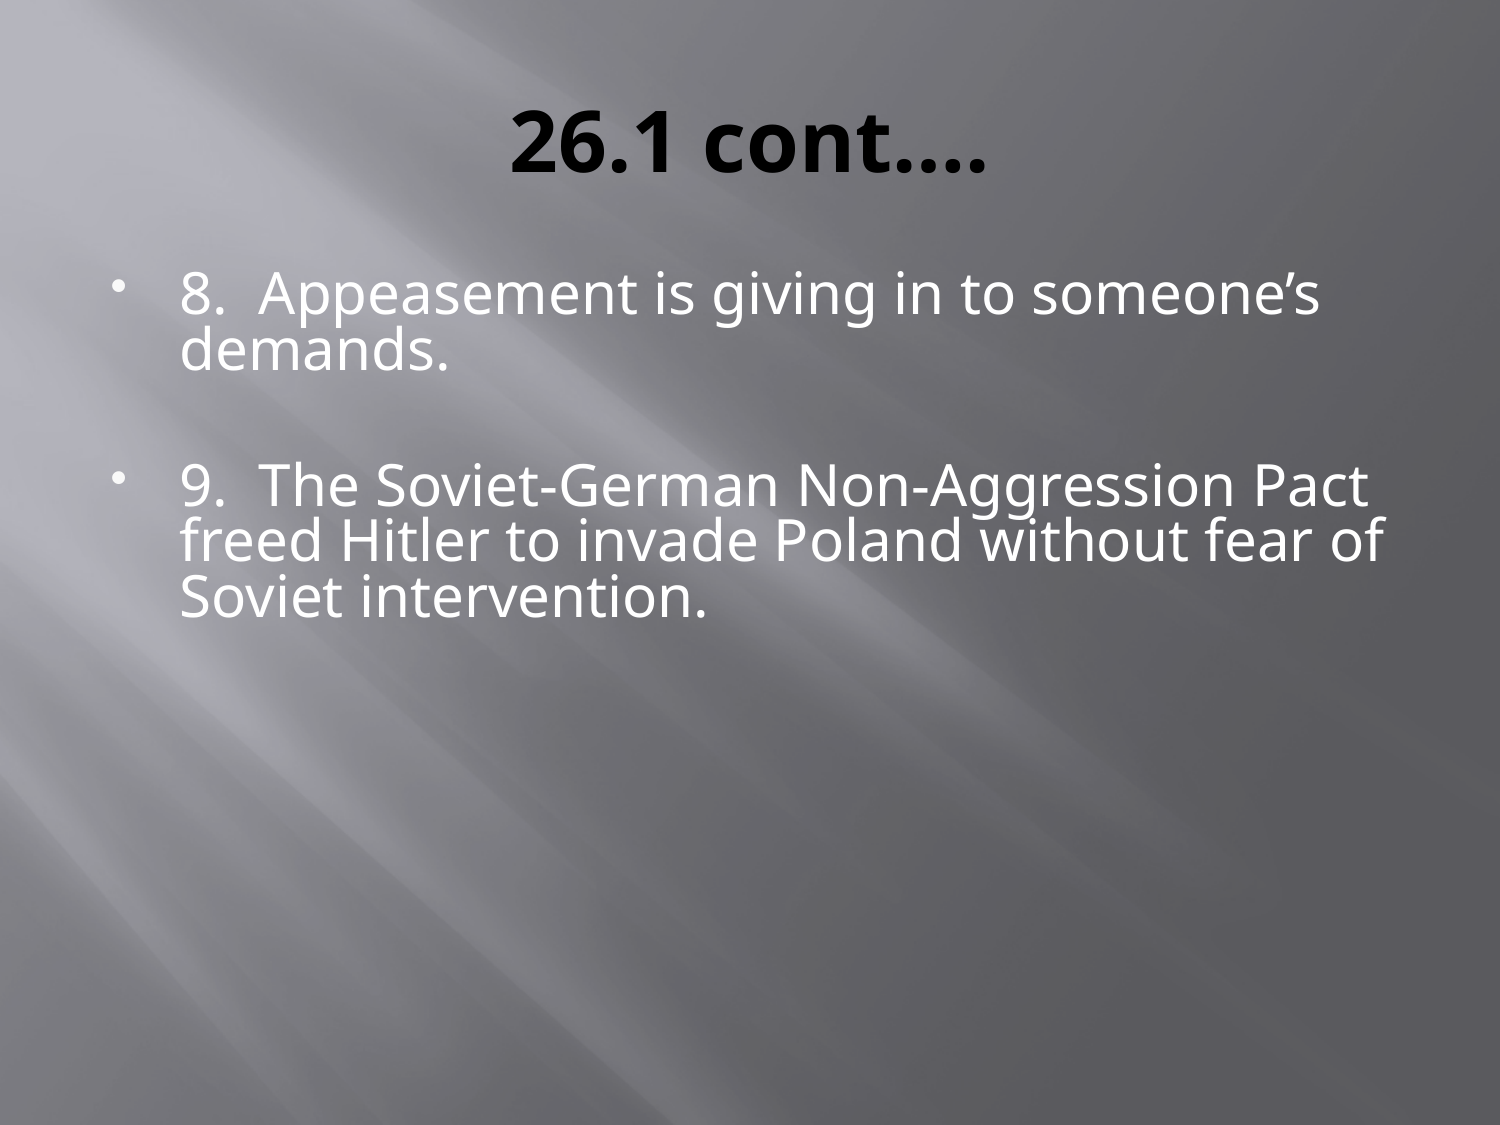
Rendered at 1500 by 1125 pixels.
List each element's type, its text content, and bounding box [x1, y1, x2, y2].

title 26.1 cont…. [75, 45, 1425, 233]
list 8. Appeasement is giving in to someone’s demands. 9. The Soviet-German Non-Aggression Pact freed Hitler to invade Poland without fear of Soviet intervention. [75, 262, 1425, 1035]
